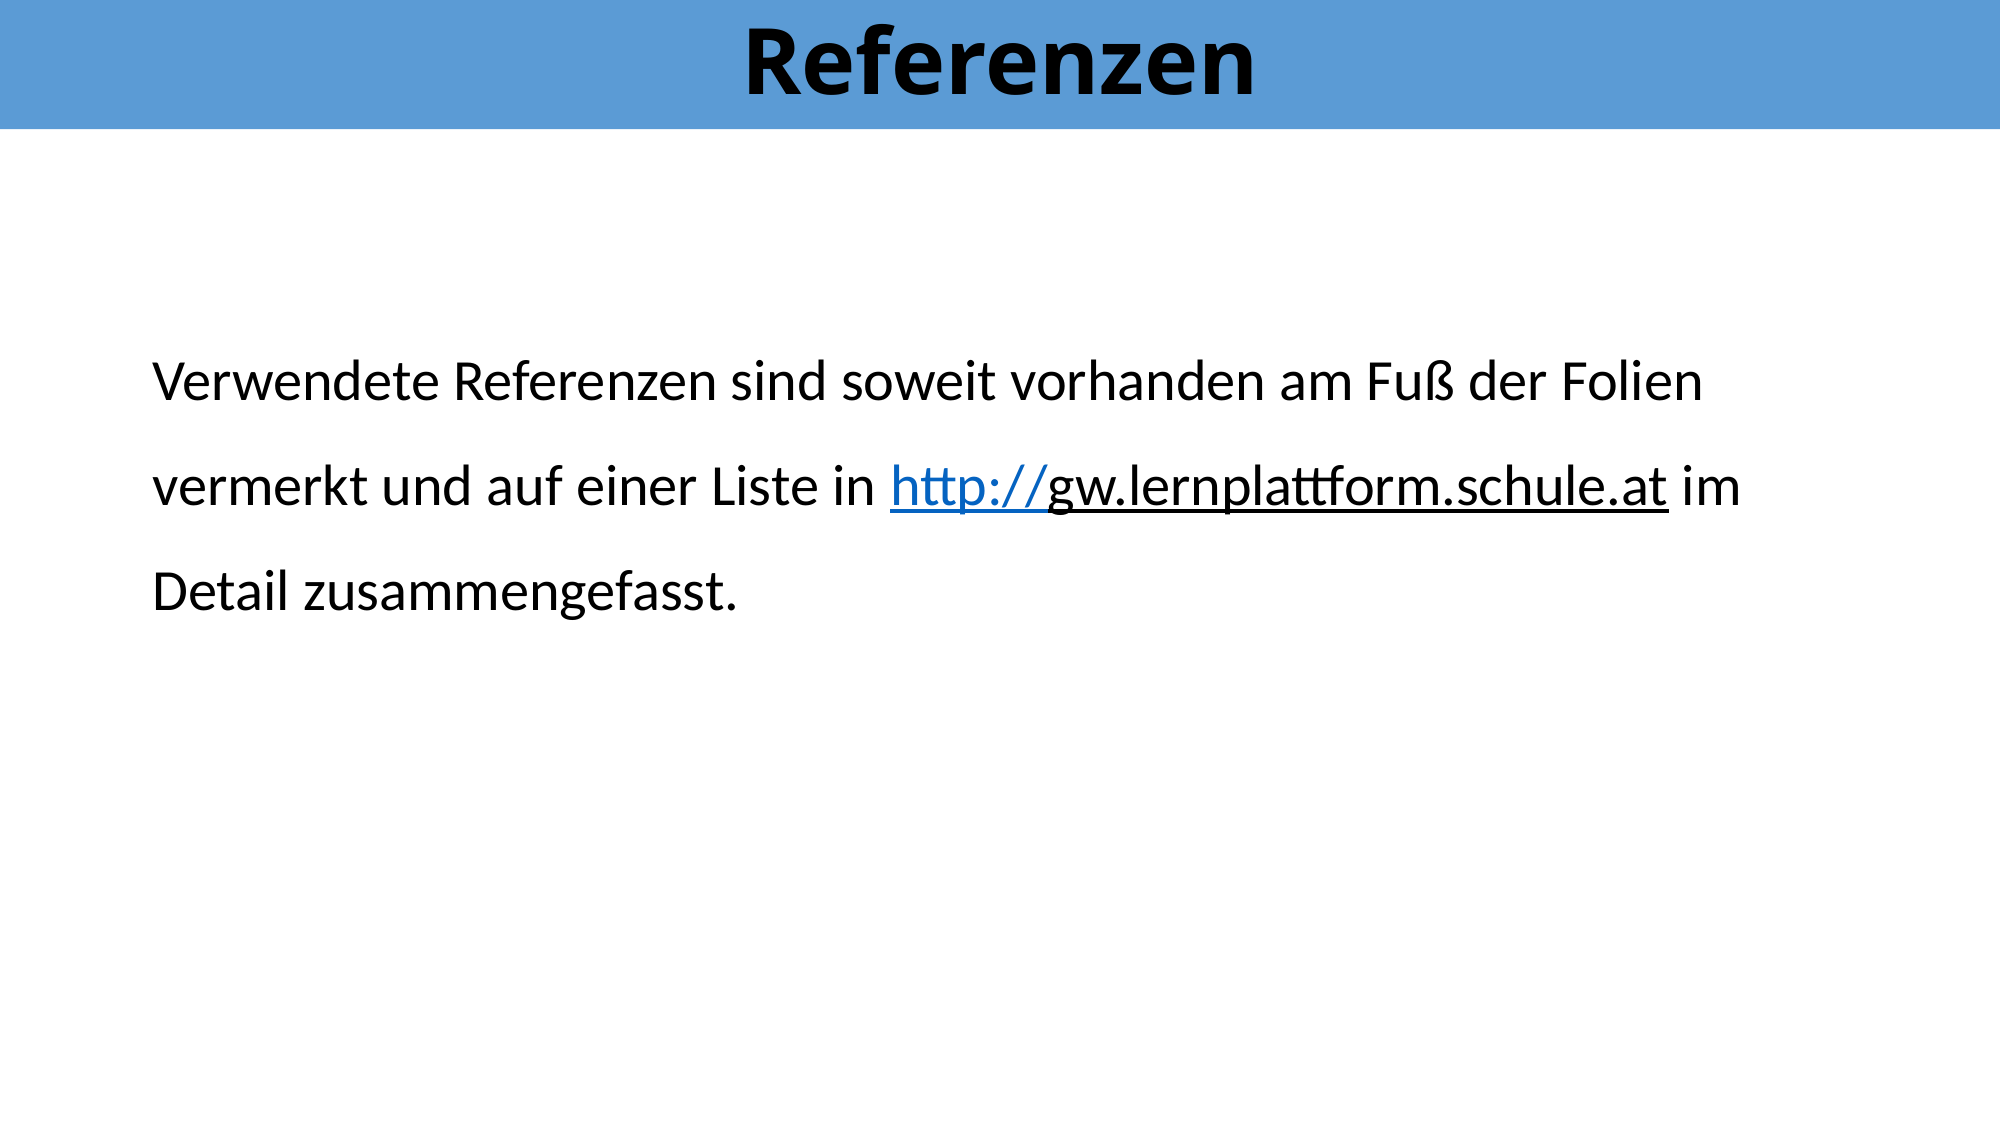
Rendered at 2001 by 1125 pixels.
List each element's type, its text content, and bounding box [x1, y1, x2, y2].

title Referenzen [0, 0, 2000, 130]
list Verwendete Referenzen sind soweit vorhanden am Fuß der Folien vermerkt und auf einer Liste in http://gw.lernplattform.schule.at im Detail zusammengefasst. [137, 299, 1863, 1014]
